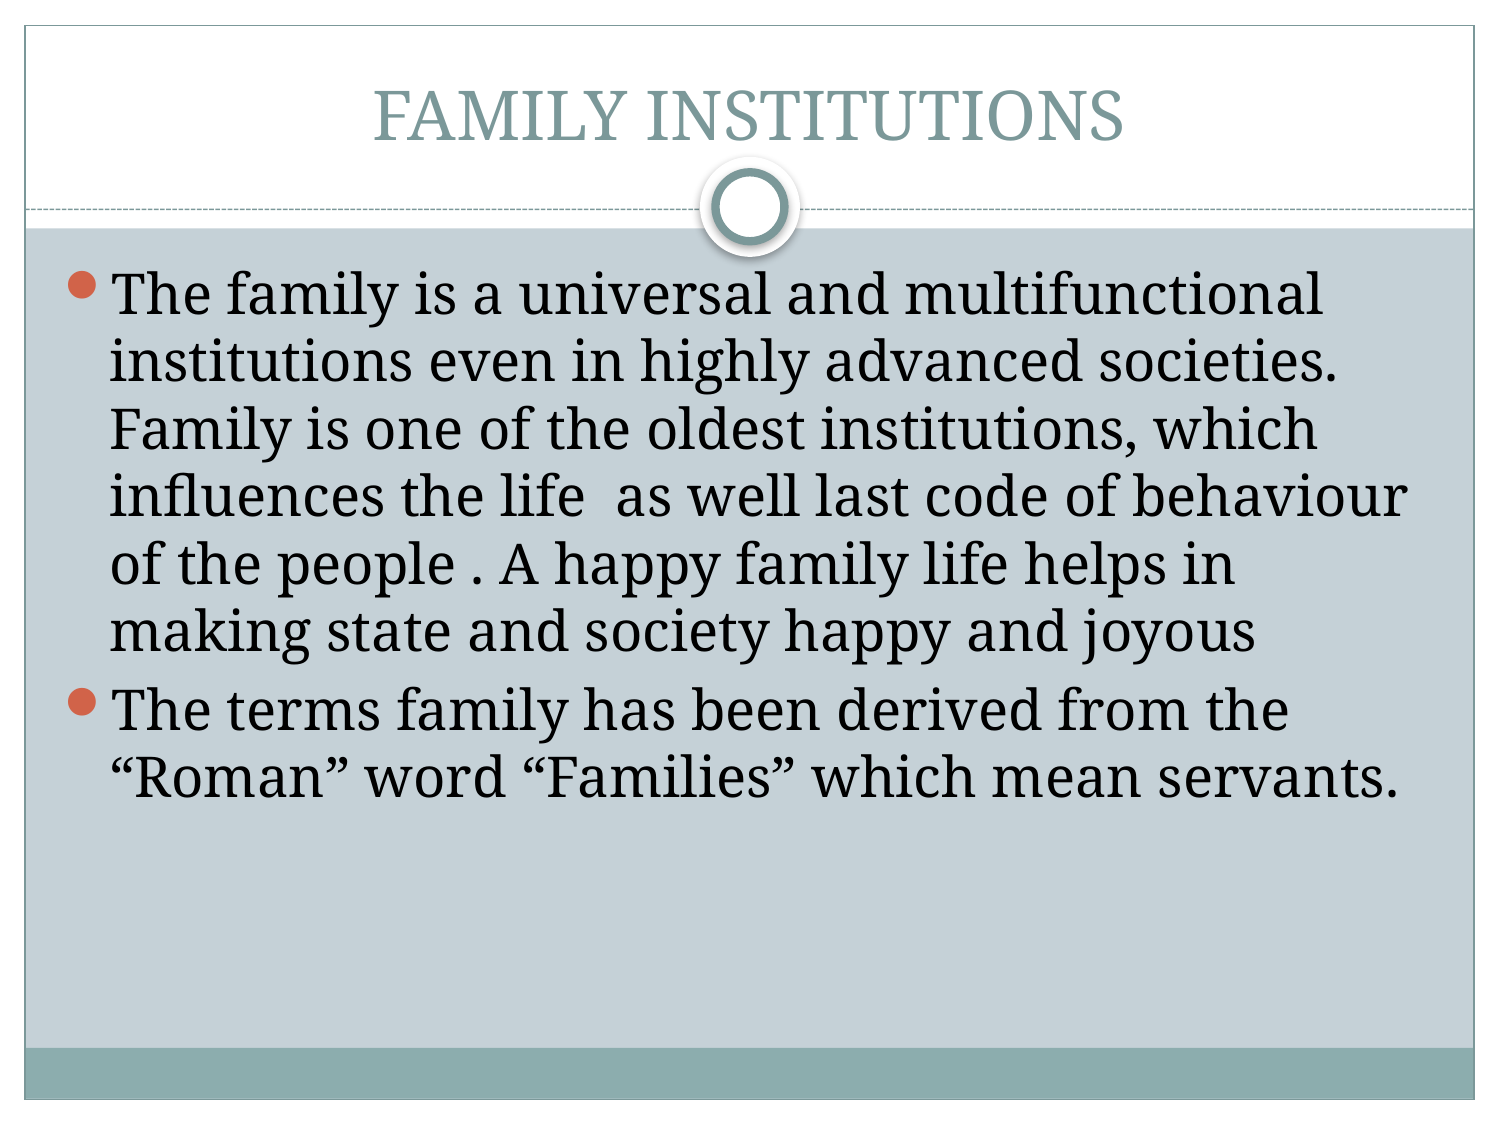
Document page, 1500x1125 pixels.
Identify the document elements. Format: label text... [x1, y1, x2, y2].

list The family is a universal and multifunctional institutions even in highly advanced societies. Family is one of the oldest institutions, which influences the life as well last code of behaviour of the people . A happy family life helps in making state and society happy and joyous The terms family has been derived from the “Roman” word “Families” which mean servants. [49, 250, 1445, 1001]
title FAMILY INSTITUTIONS [49, 37, 1450, 162]
